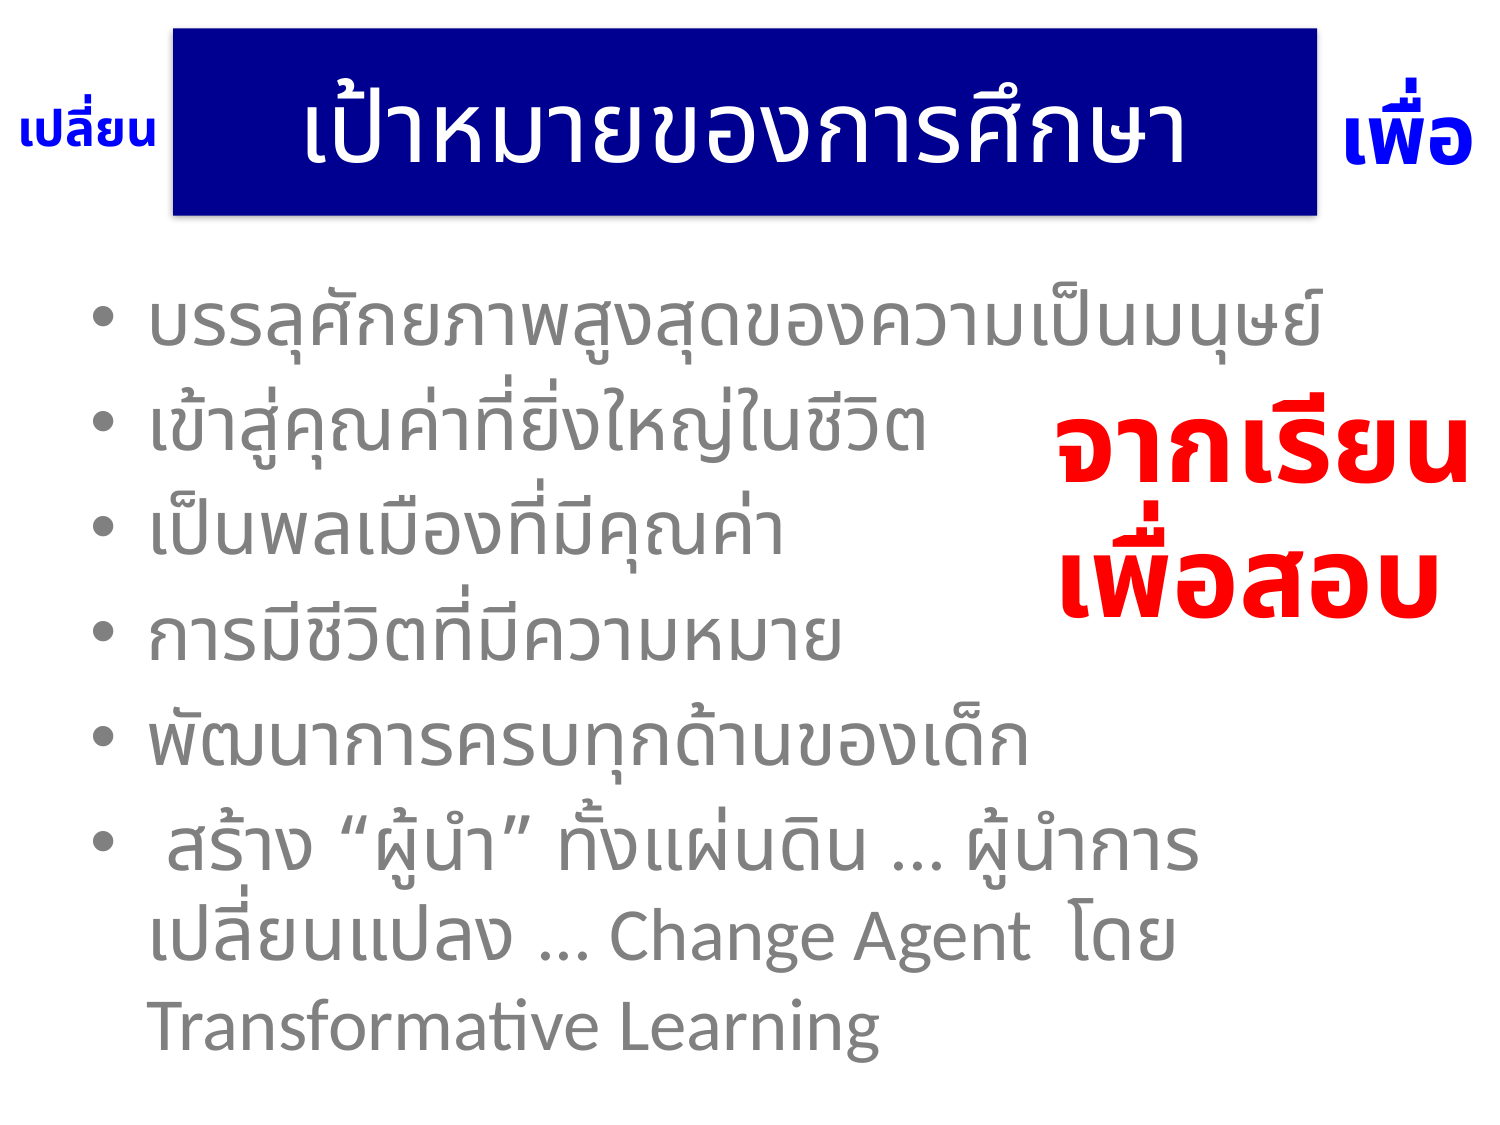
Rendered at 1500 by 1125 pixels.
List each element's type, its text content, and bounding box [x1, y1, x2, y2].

text_box เปลี่ยน [2, 89, 174, 164]
title เป้าหมายของการศึกษา [173, 28, 1318, 216]
text_box จากเรียน เพื่อสอบ [1039, 363, 1490, 648]
text_box เพื่อ [1324, 74, 1491, 189]
list บรรลุศักยภาพสูงสุดของความเป็นมนุษย์ เข้าสู่คุณค่าที่ยิ่งใหญ่ในชีวิต เป็นพลเมืองที่มีคุณค่า การมีชีวิตที่มีความหมาย พัฒนาการครบทุกด้านของเด็ก สร้าง “ผู้นำ” ทั้งแผ่นดิน ... ผู้นำการเปลี่ยนแปลง ... Change Agent โดย Transformative Learning [75, 262, 1425, 1088]
